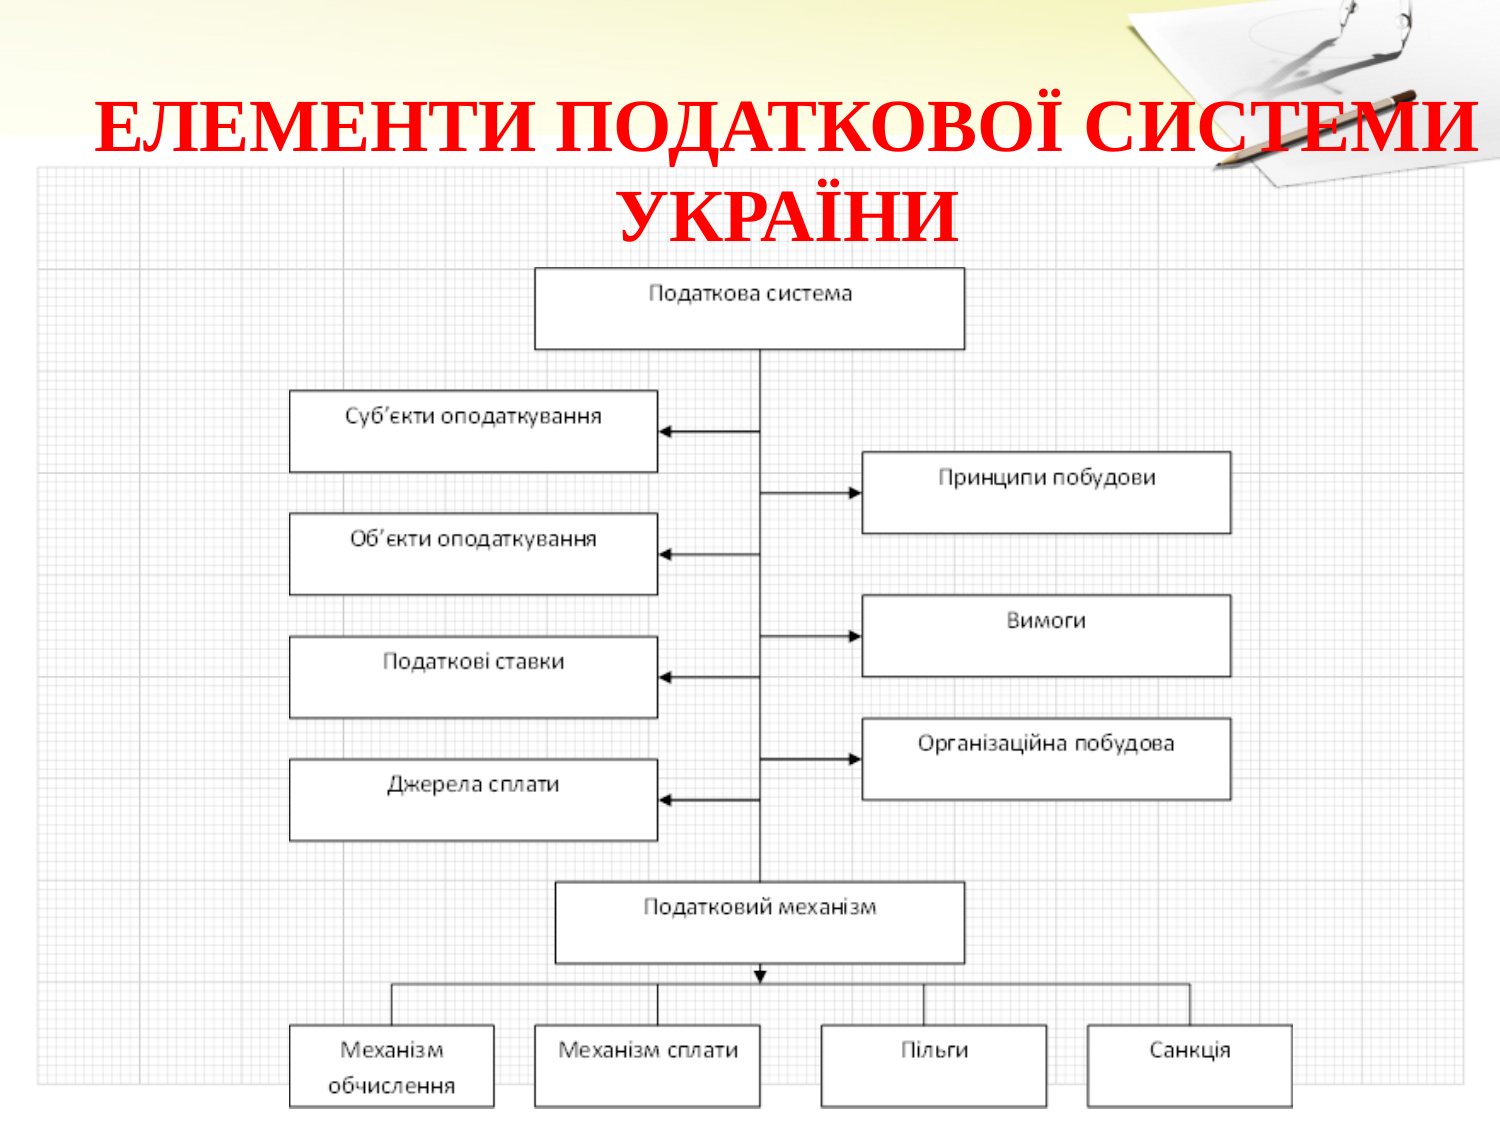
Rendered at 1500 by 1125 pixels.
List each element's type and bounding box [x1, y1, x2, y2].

list [289, 267, 1293, 1109]
picture [0, 0, 1500, 1125]
